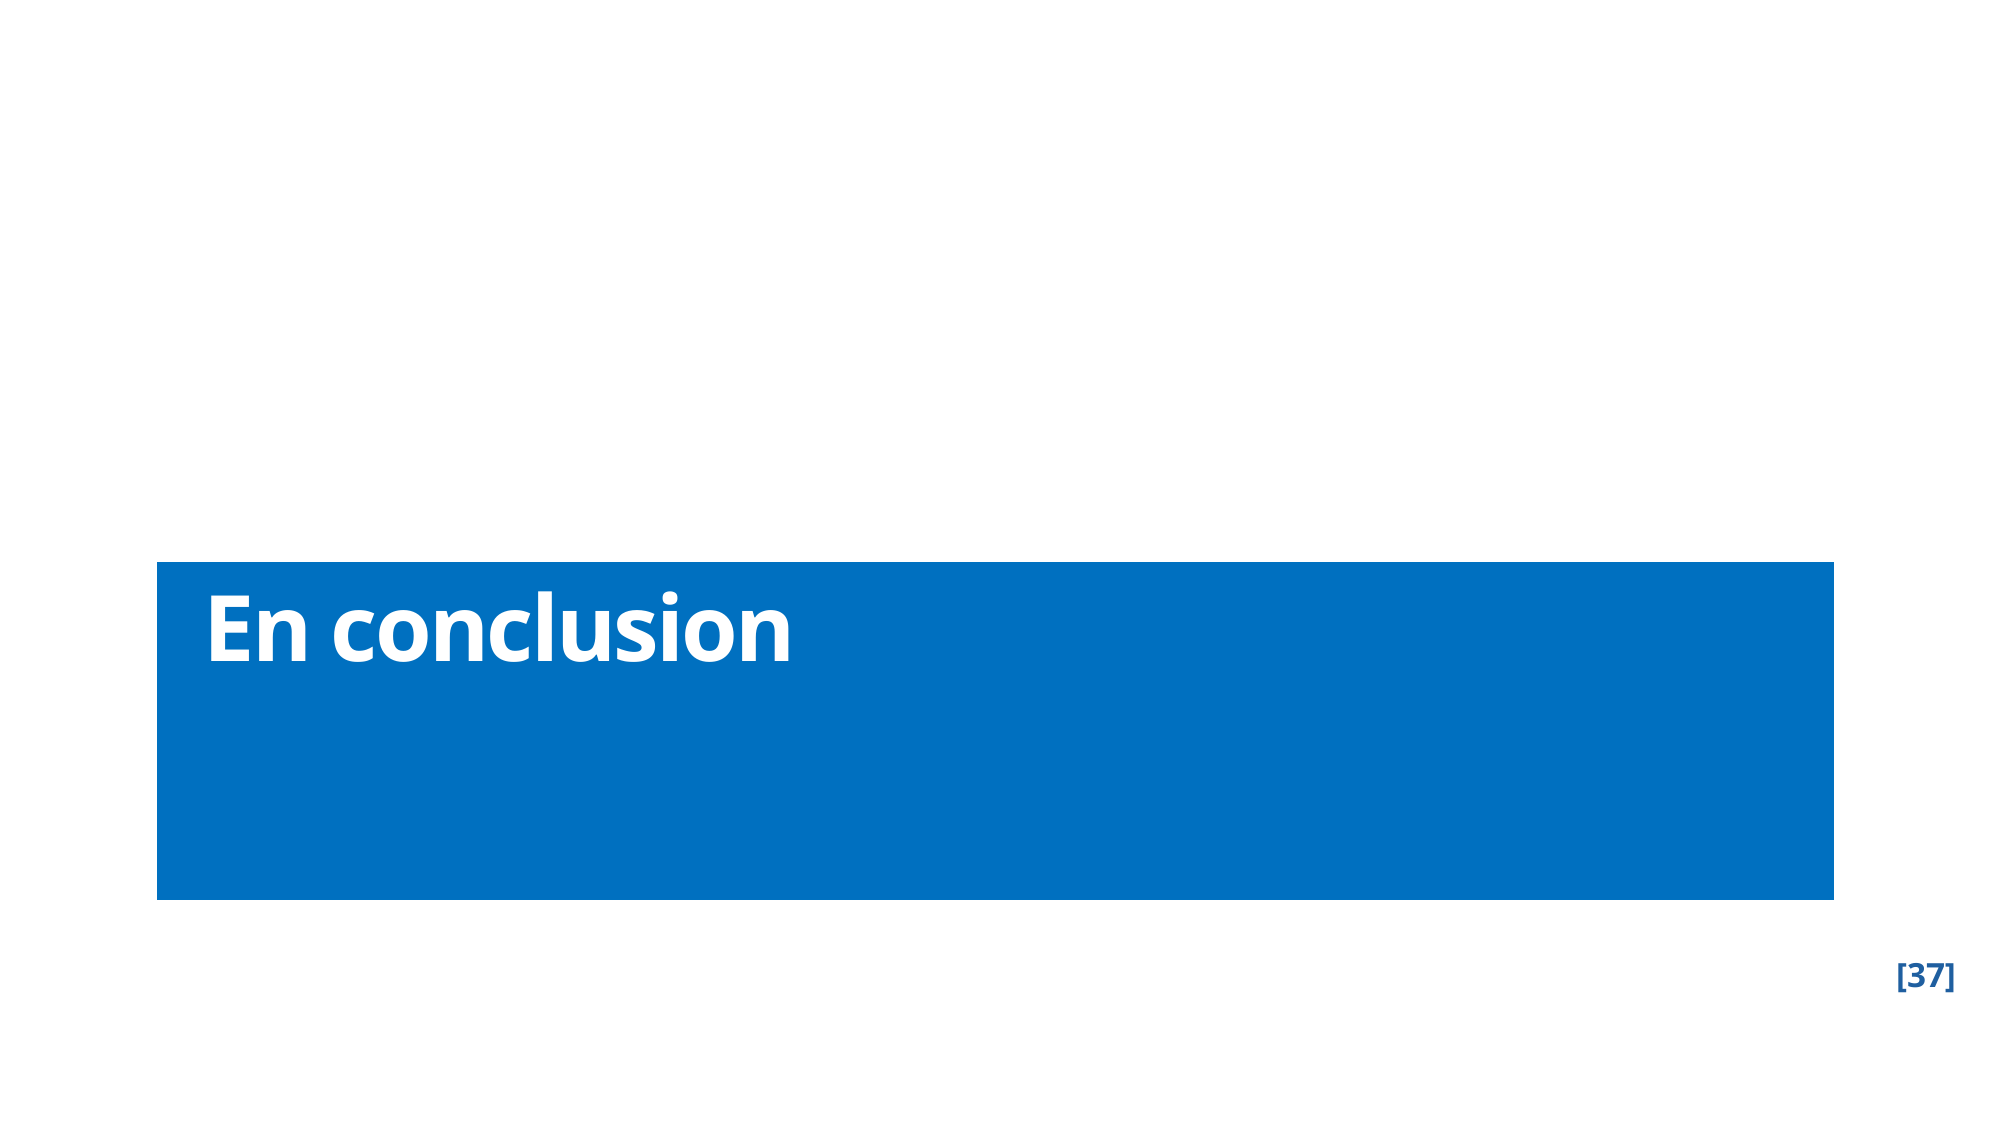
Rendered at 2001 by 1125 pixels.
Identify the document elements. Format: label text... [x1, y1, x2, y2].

slide_number [37] [1865, 943, 1987, 1009]
title En conclusion [157, 562, 1834, 900]
